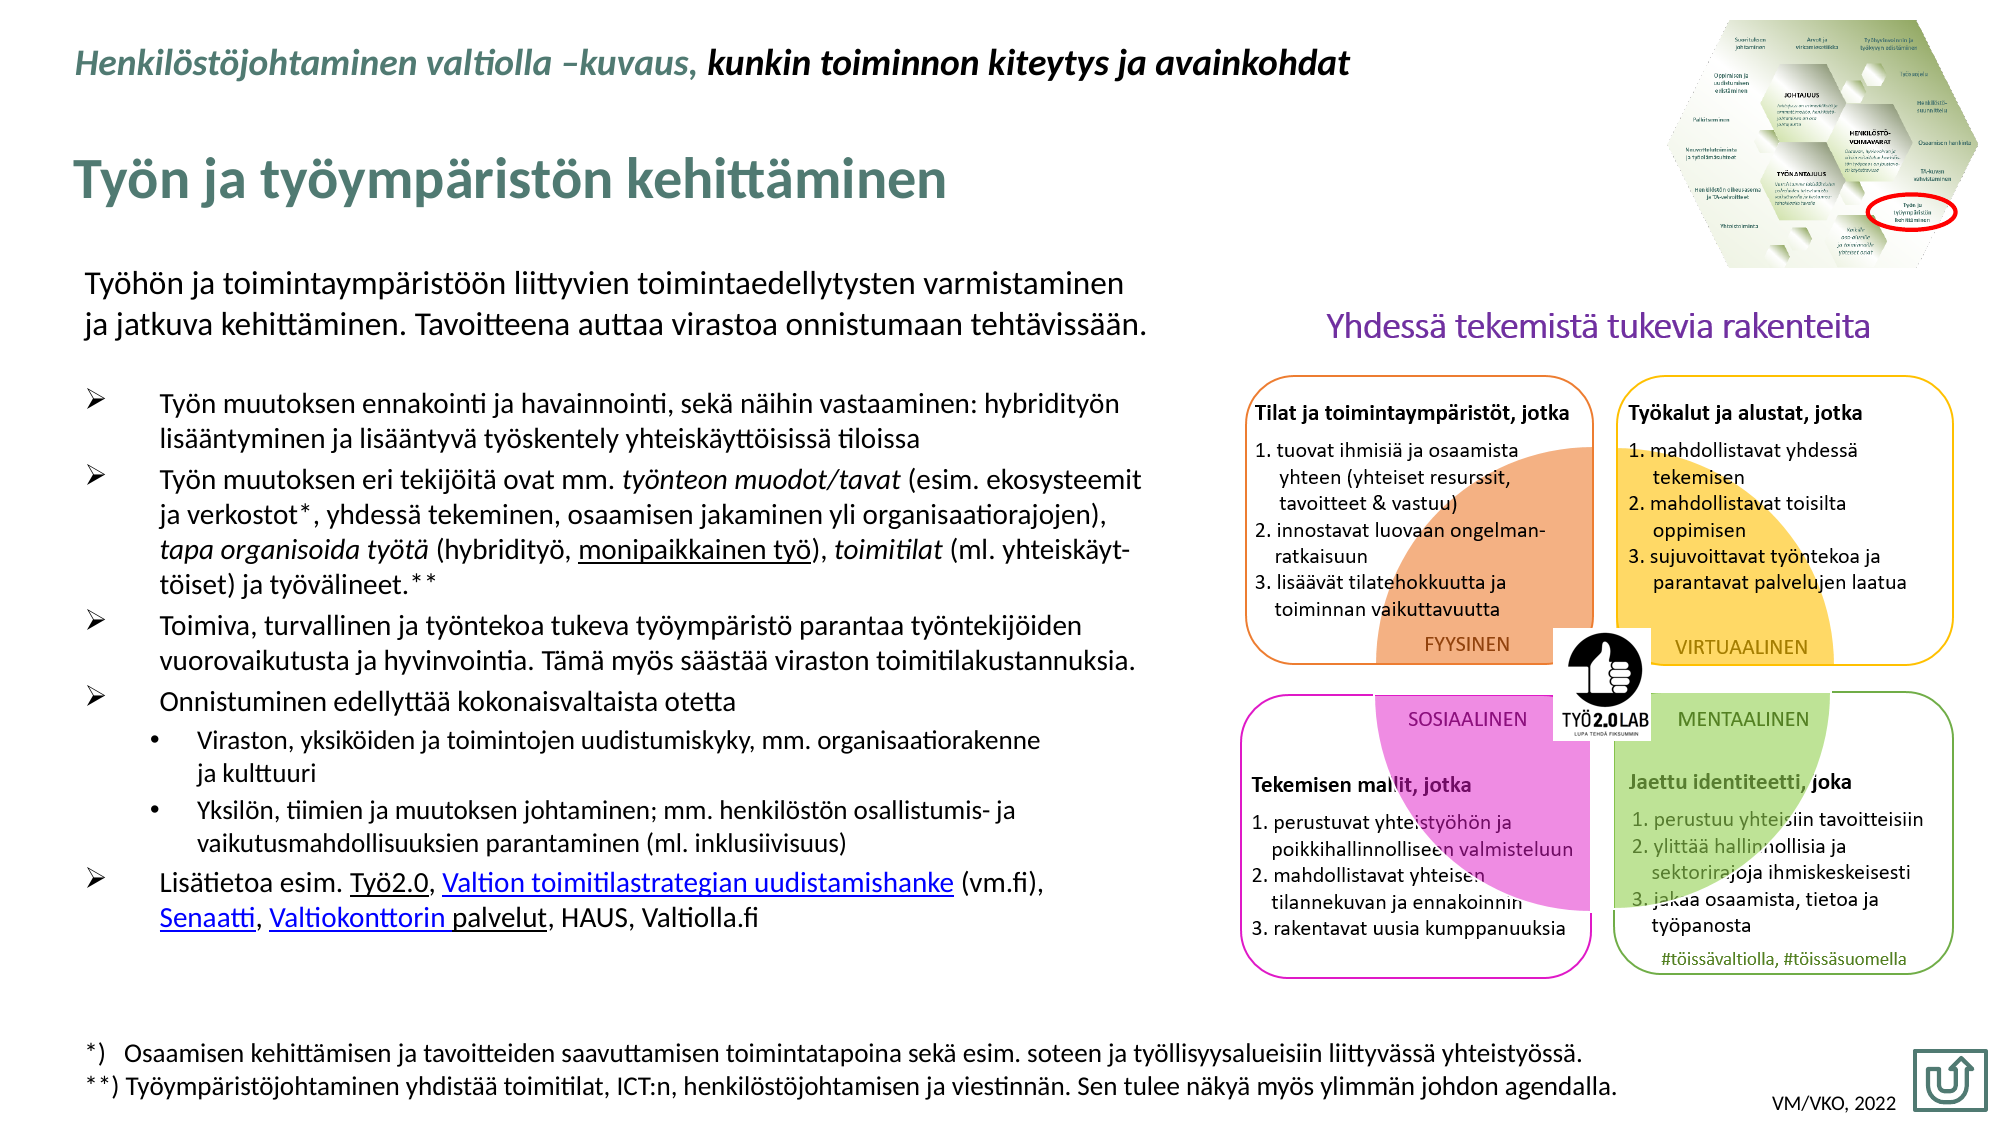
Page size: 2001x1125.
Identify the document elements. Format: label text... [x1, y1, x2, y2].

text_box [1913, 1049, 1988, 1112]
text_box *) Osaamisen kehittämisen ja tavoitteiden saavuttamisen toimintatapoina sekä esim. soteen ja työllisyysalueisiin liittyvässä yhteistyössä. **) Työympäristöjohtaminen yhdistää toimitilat, ICT:n, henkilöstöjohtamisen ja viestinnän. Sen tulee näkyä myös ylimmän johdon agendalla. [59, 1027, 1648, 1110]
picture [1666, 20, 1984, 269]
title Työn ja työympäristön kehittäminen [58, 116, 1111, 235]
text_box VM/VKO, 2022 [1757, 1082, 1917, 1122]
picture [1233, 304, 1963, 986]
list Työhön ja toimintaympäristöön liittyvien toimintaedellytysten varmistaminen ja jatkuva kehittäminen. Tavoitteena auttaa virastoa onnistumaan tehtävissään. Työn muutoksen ennakointi ja havainnointi, sekä näihin vastaaminen: hybridityön lisääntyminen ja lisääntyvä työskentely yhteiskäyttöisissä tiloissa Työn muutoksen eri tekijöitä ovat mm. työnteon muodot/tavat (esim. ekosysteemit ja verkostot*, yhdessä tekeminen, osaamisen jakaminen yli organisaatiorajojen), tapa organisoida työtä (hybridityö, monipaikkainen työ), toimitilat (ml. yhteiskäyt-töiset) ja työvälineet.** Toimiva, turvallinen ja työntekoa tukeva työympäristö parantaa työntekijöiden vuorovaikutusta ja hyvinvointia. Tämä myös säästää viraston toimitilakustannuksia. Onnistuminen edellyttää kokonaisvaltaista otetta Viraston, yksiköiden ja toimintojen uudistumiskyky, mm. organisaatiorakenne ja kulttuuri Yksilön, tiimien ja muutoksen johtaminen; mm. henkilöstön osallistumis- ja vaikutusmahdollisuuksien parantaminen (ml. inklusiivisuus) Lisätietoa esim. Työ2.0, Valtion toimitilastrategian uudistamishanke (vm.fi), Senaatti, Valtiokonttorin palvelut, HAUS, Valtiolla.fi [60, 254, 1178, 982]
text_box Henkilöstöjohtaminen valtiolla –kuvaus, kunkin toiminnon kiteytys ja avainkohdat [59, 1, 1436, 120]
